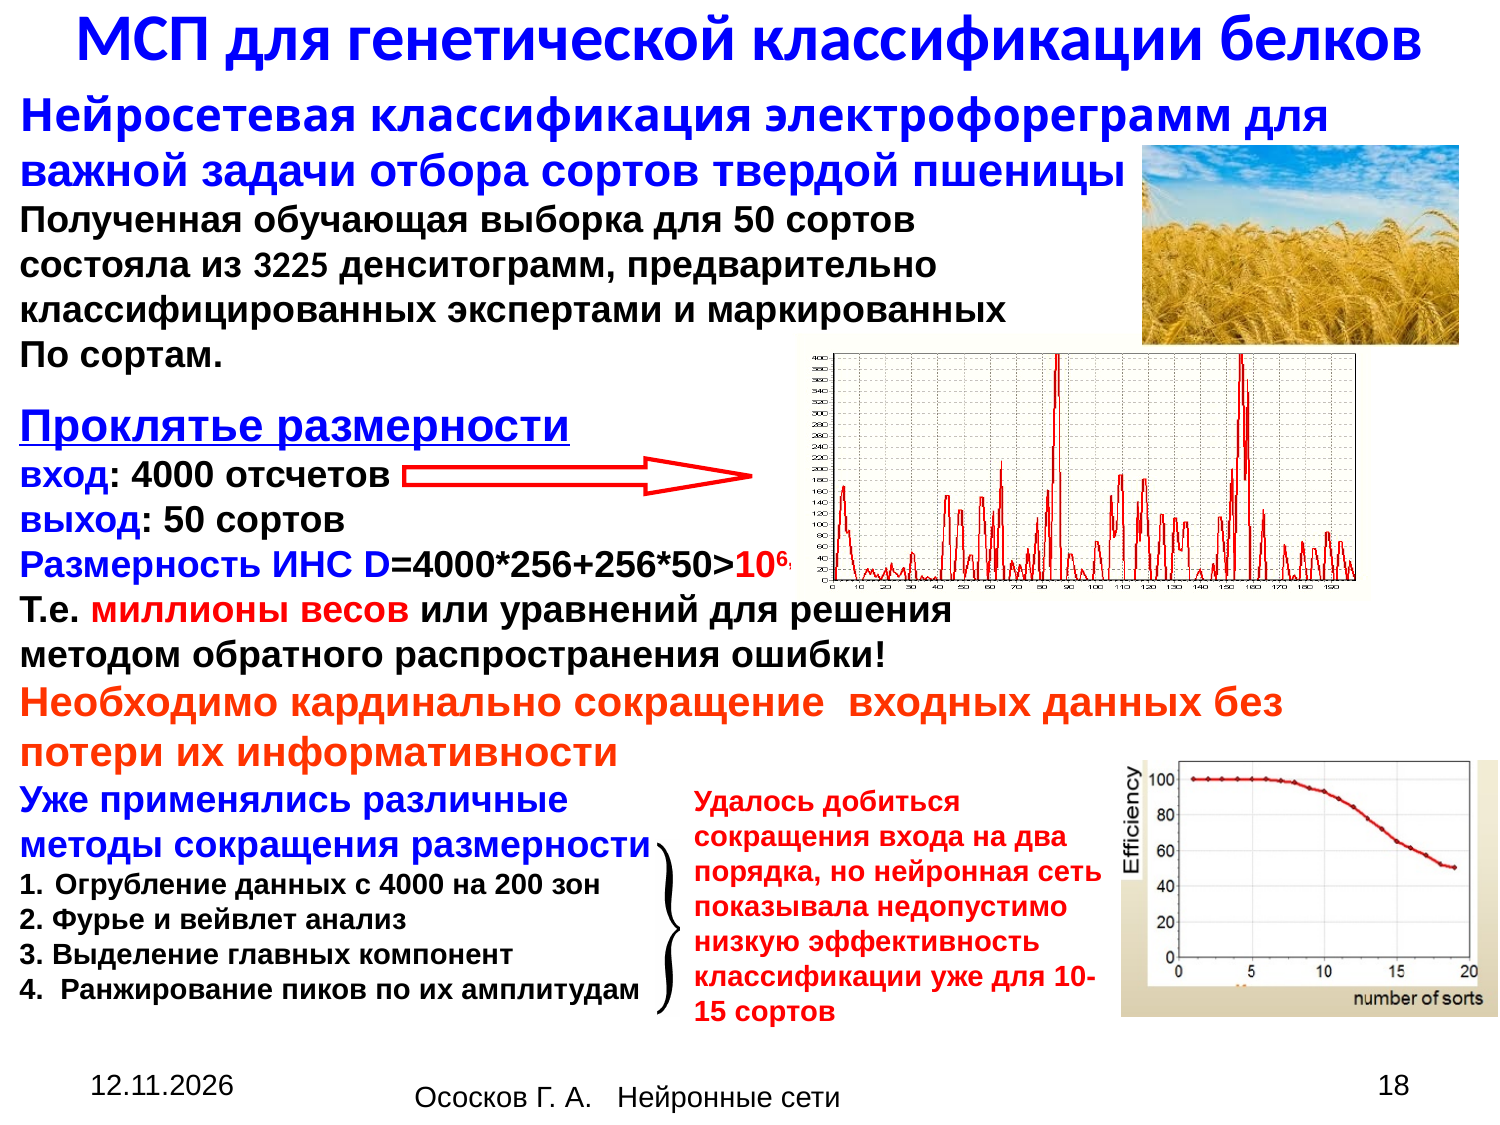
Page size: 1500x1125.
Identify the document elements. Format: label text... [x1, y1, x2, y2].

text_box МСП для генетической классификации белков [0, 0, 1500, 69]
picture [1121, 760, 1499, 1018]
picture [791, 145, 1459, 601]
footer Ососков Г. А. Нейронные сети [398, 1070, 874, 1115]
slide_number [75, 1058, 425, 1103]
text_box [404, 458, 752, 494]
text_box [655, 839, 680, 1018]
text_box Удалось добиться сокращения входа на два порядка, но нейронная сеть показывала недопустимо низкую эффективность классификации уже для 10-15 сортов [679, 775, 1122, 1035]
text_box Нейросетевая классификация электрофореграмм для важной задачи отбора сортов твердой пшеницы Полученная обучающая выборка для 50 сортов состояла из 3225 денситограмм, предварительно классифицированных экспертами и маркированных По сортам. Проклятье размерности вход: 4000 отсчетов выход: 50 сортов Размерность ИНС D=4000*256+256*50>106, Т.е. миллионы весов или уравнений для решения методом обратного распространения ошибки! Необходимо кардинально сокращение входных данных без потери их информативности Уже применялись различные методы сокращения размерности Огрубление данных с 4000 на 200 зон 2. Фурье и вейвлет анализ 3. Выделение главных компонент 4. Ранжирование пиков по их амплитудам [4, 77, 1405, 1013]
picture [1292, 145, 1357, 155]
slide_number 18 [1074, 1058, 1425, 1103]
